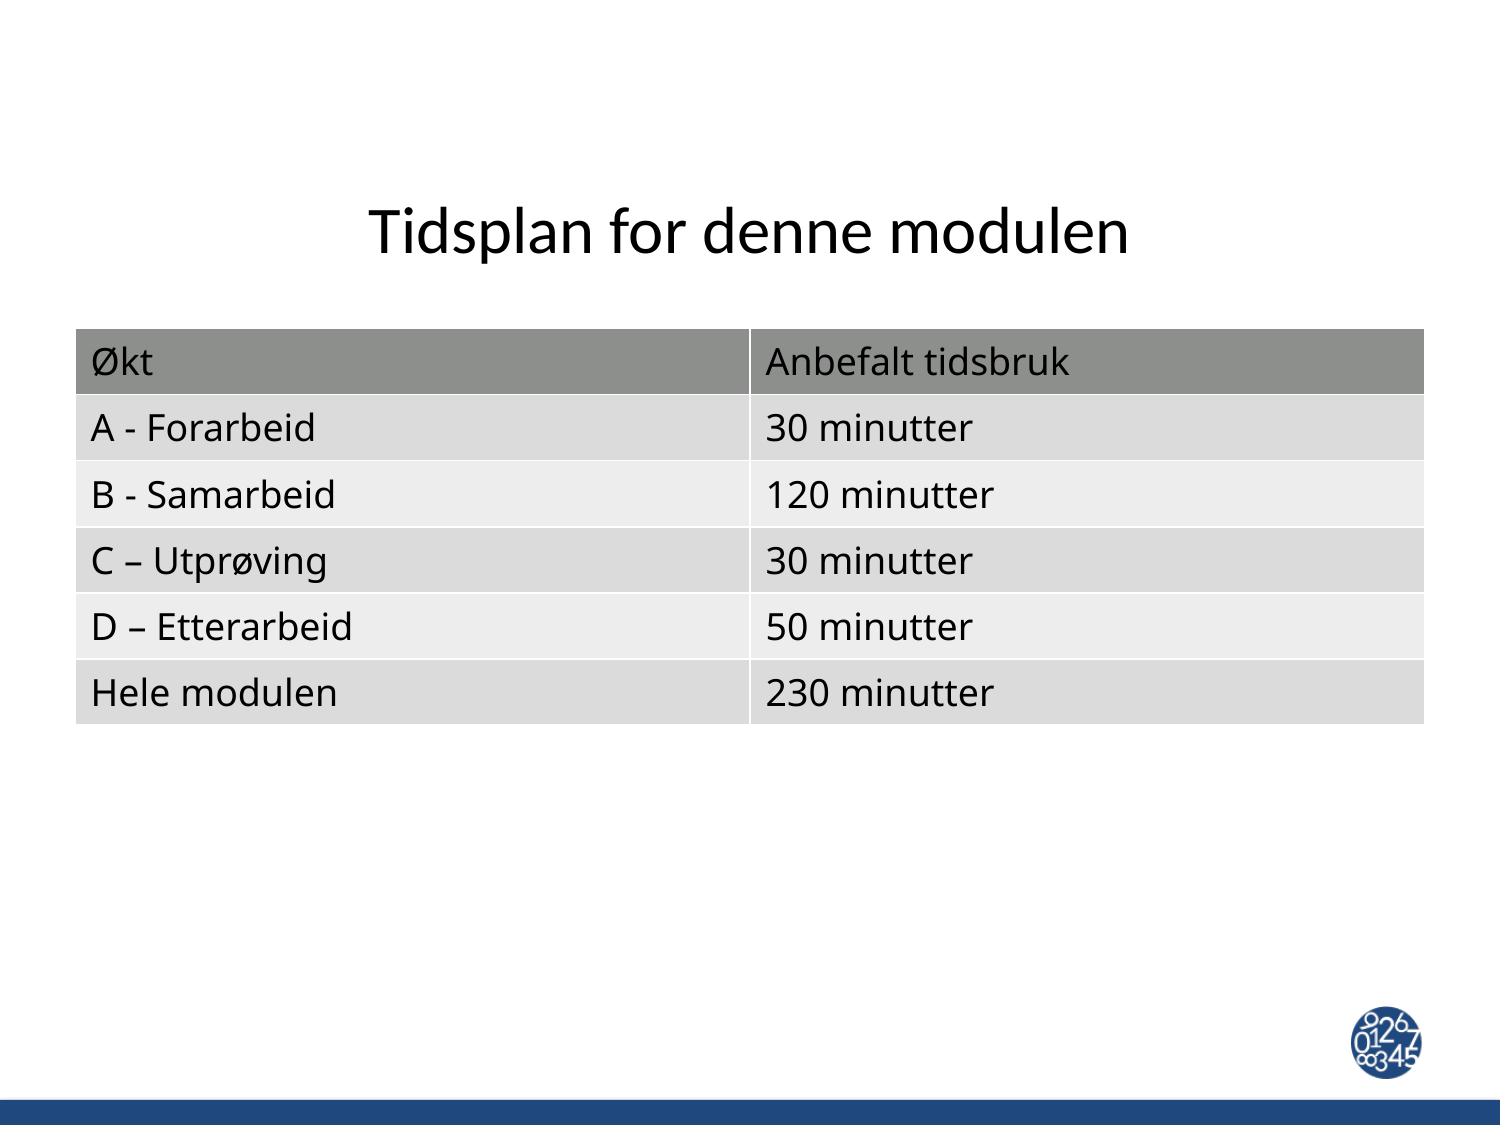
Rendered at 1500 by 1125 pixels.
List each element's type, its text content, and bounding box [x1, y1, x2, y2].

table_cell B - Samarbeid [76, 461, 749, 526]
table_cell Hele modulen [76, 660, 749, 724]
table_cell D – Etterarbeid [76, 594, 749, 658]
table_cell 120 minutter [751, 461, 1424, 526]
table_header Økt [76, 329, 749, 394]
table_cell 30 minutter [751, 528, 1424, 592]
table_cell A - Forarbeid [76, 395, 749, 460]
table_cell 230 minutter [751, 660, 1424, 724]
table_cell C – Utprøving [76, 528, 749, 592]
table_cell 30 minutter [751, 395, 1424, 460]
picture [1351, 1006, 1428, 1079]
table_cell 50 minutter [751, 594, 1424, 658]
table_header Anbefalt tidsbruk [751, 329, 1424, 394]
title Tidsplan for denne modulen [75, 150, 1425, 303]
